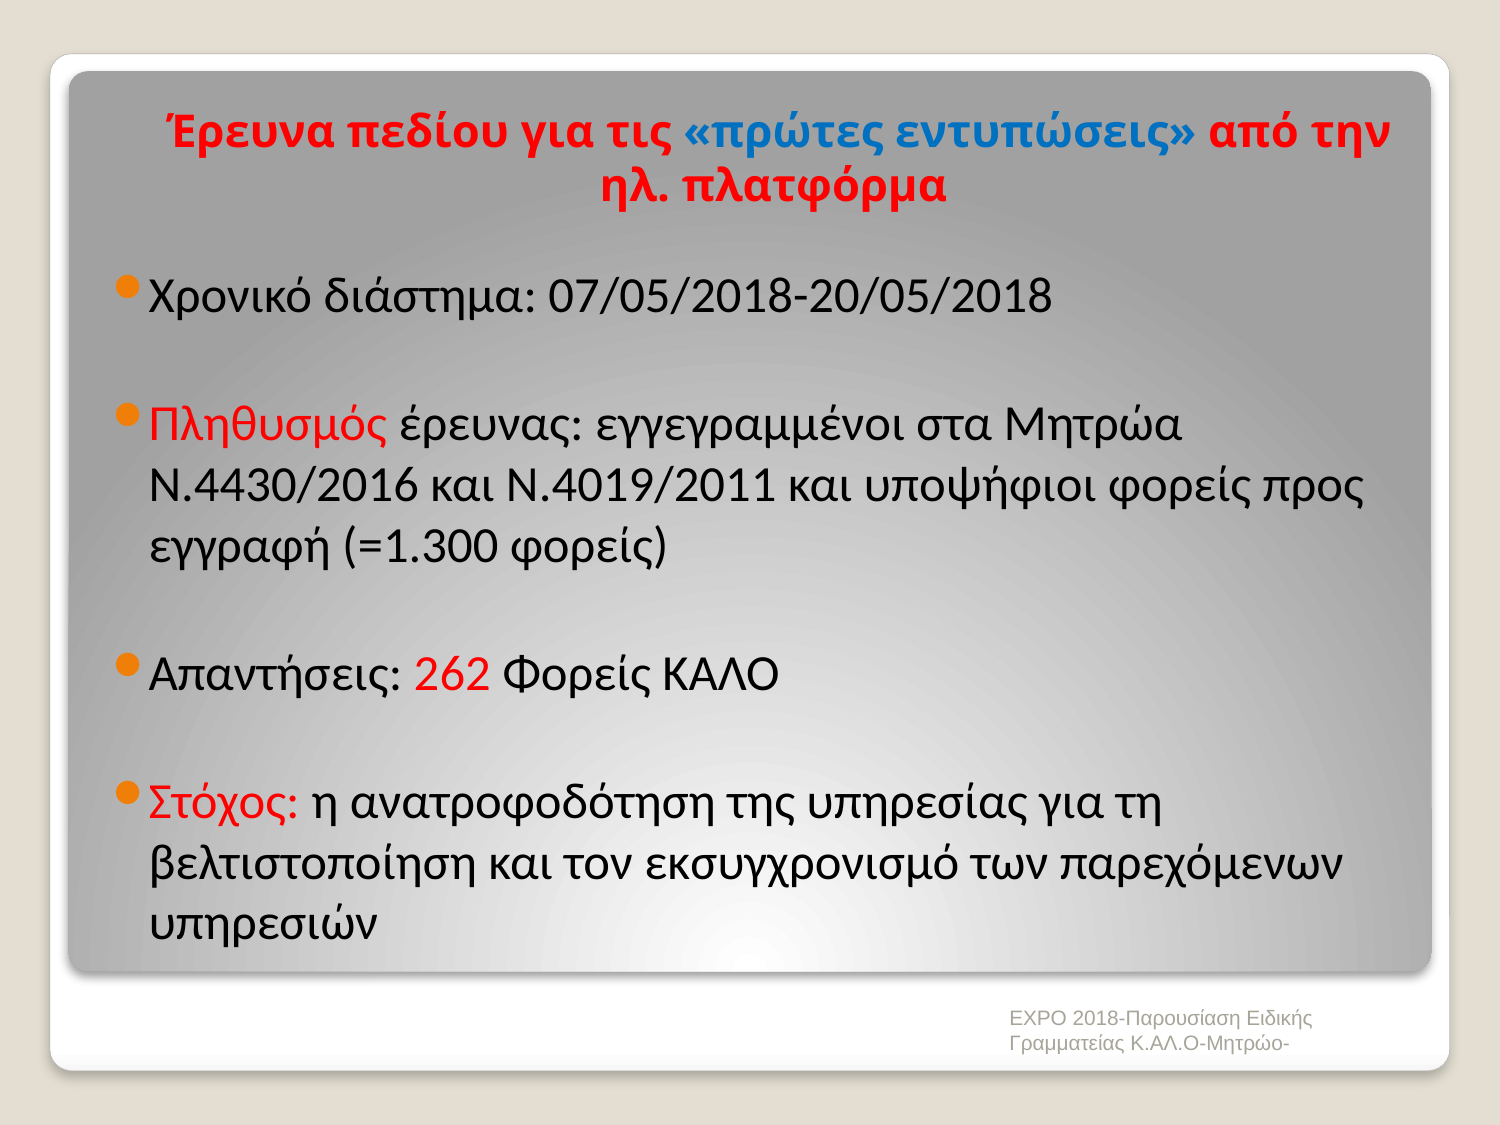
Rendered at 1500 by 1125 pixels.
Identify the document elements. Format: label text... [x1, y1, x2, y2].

list Έρευνα πεδίου για τις «πρώτες εντυπώσεις» από την ηλ. πλατφόρμα Χρονικό διάστημα: 07/05/2018-20/05/2018 Πληθυσμός έρευνας: εγγεγραμμένοι στα Μητρώα Ν.4430/2016 και Ν.4019/2011 και υποψήφιοι φορείς προς εγγραφή (=1.300 φορείς) Απαντήσεις: 262 Φορείς ΚΑΛΟ Στόχος: η ανατροφοδότηση της υπηρεσίας για τη βελτιστοποίηση και τον εκσυγχρονισμό των παρεχόμενων υπηρεσιών [82, 86, 1426, 965]
footer EXPO 2018-Παρουσίαση Ειδικής Γραμματείας Κ.ΑΛ.Ο-Μητρώο- [994, 1002, 1370, 1063]
